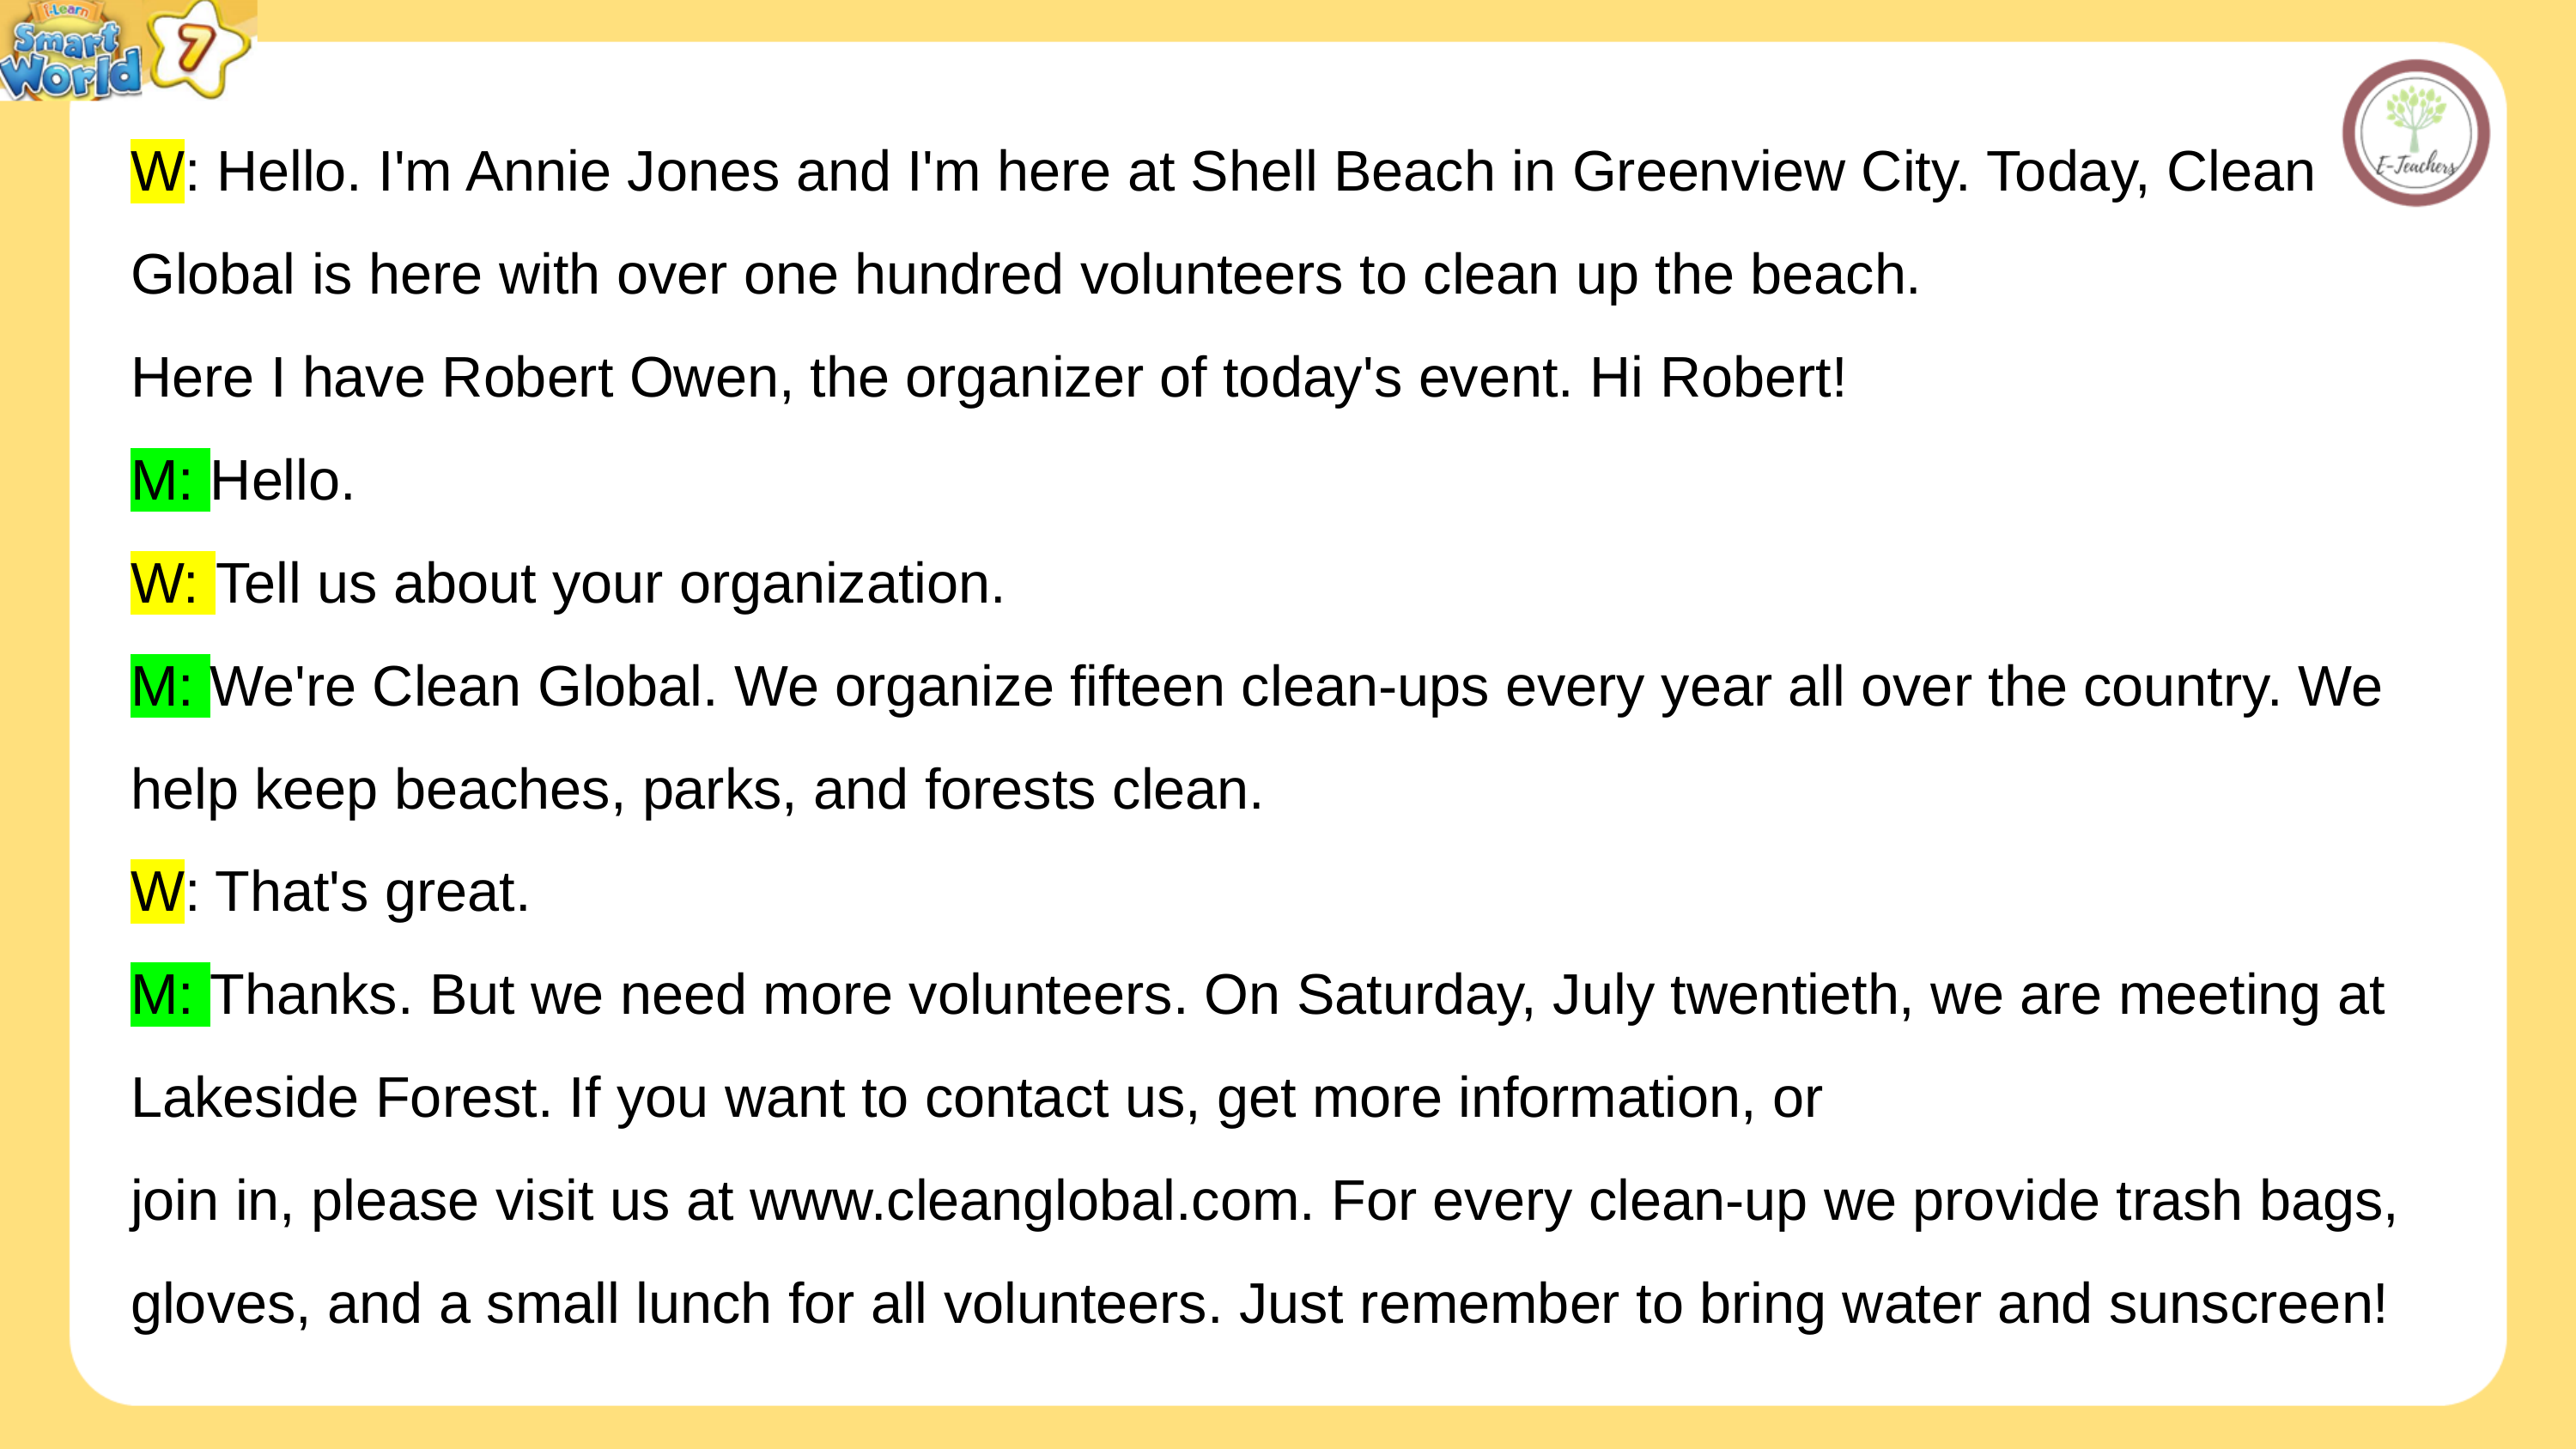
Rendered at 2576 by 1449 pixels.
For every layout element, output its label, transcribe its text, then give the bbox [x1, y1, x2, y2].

picture [0, 0, 2576, 1449]
text_box W: Hello. I'm Annie Jones and I'm here at Shell Beach in Greenview City. Today, Clean Global is here with over one hundred volunteers to clean up the beach. Here I have Robert Owen, the organizer of today's event. Hi Robert! M: Hello. W: Tell us about your organization. M: We're Clean Global. We organize fifteen clean-ups every year all over the country. We help keep beaches, parks, and forests clean. W: That's great. M: Thanks. But we need more volunteers. On Saturday, July twentieth, we are meeting at Lakeside Forest. If you want to contact us, get more information, or join in, please visit us at www.cleanglobal.com. For every clean-up we provide trash bags, gloves, and a small lunch for all volunteers. Just remember to bring water and sunscreen! [118, 93, 2415, 1342]
